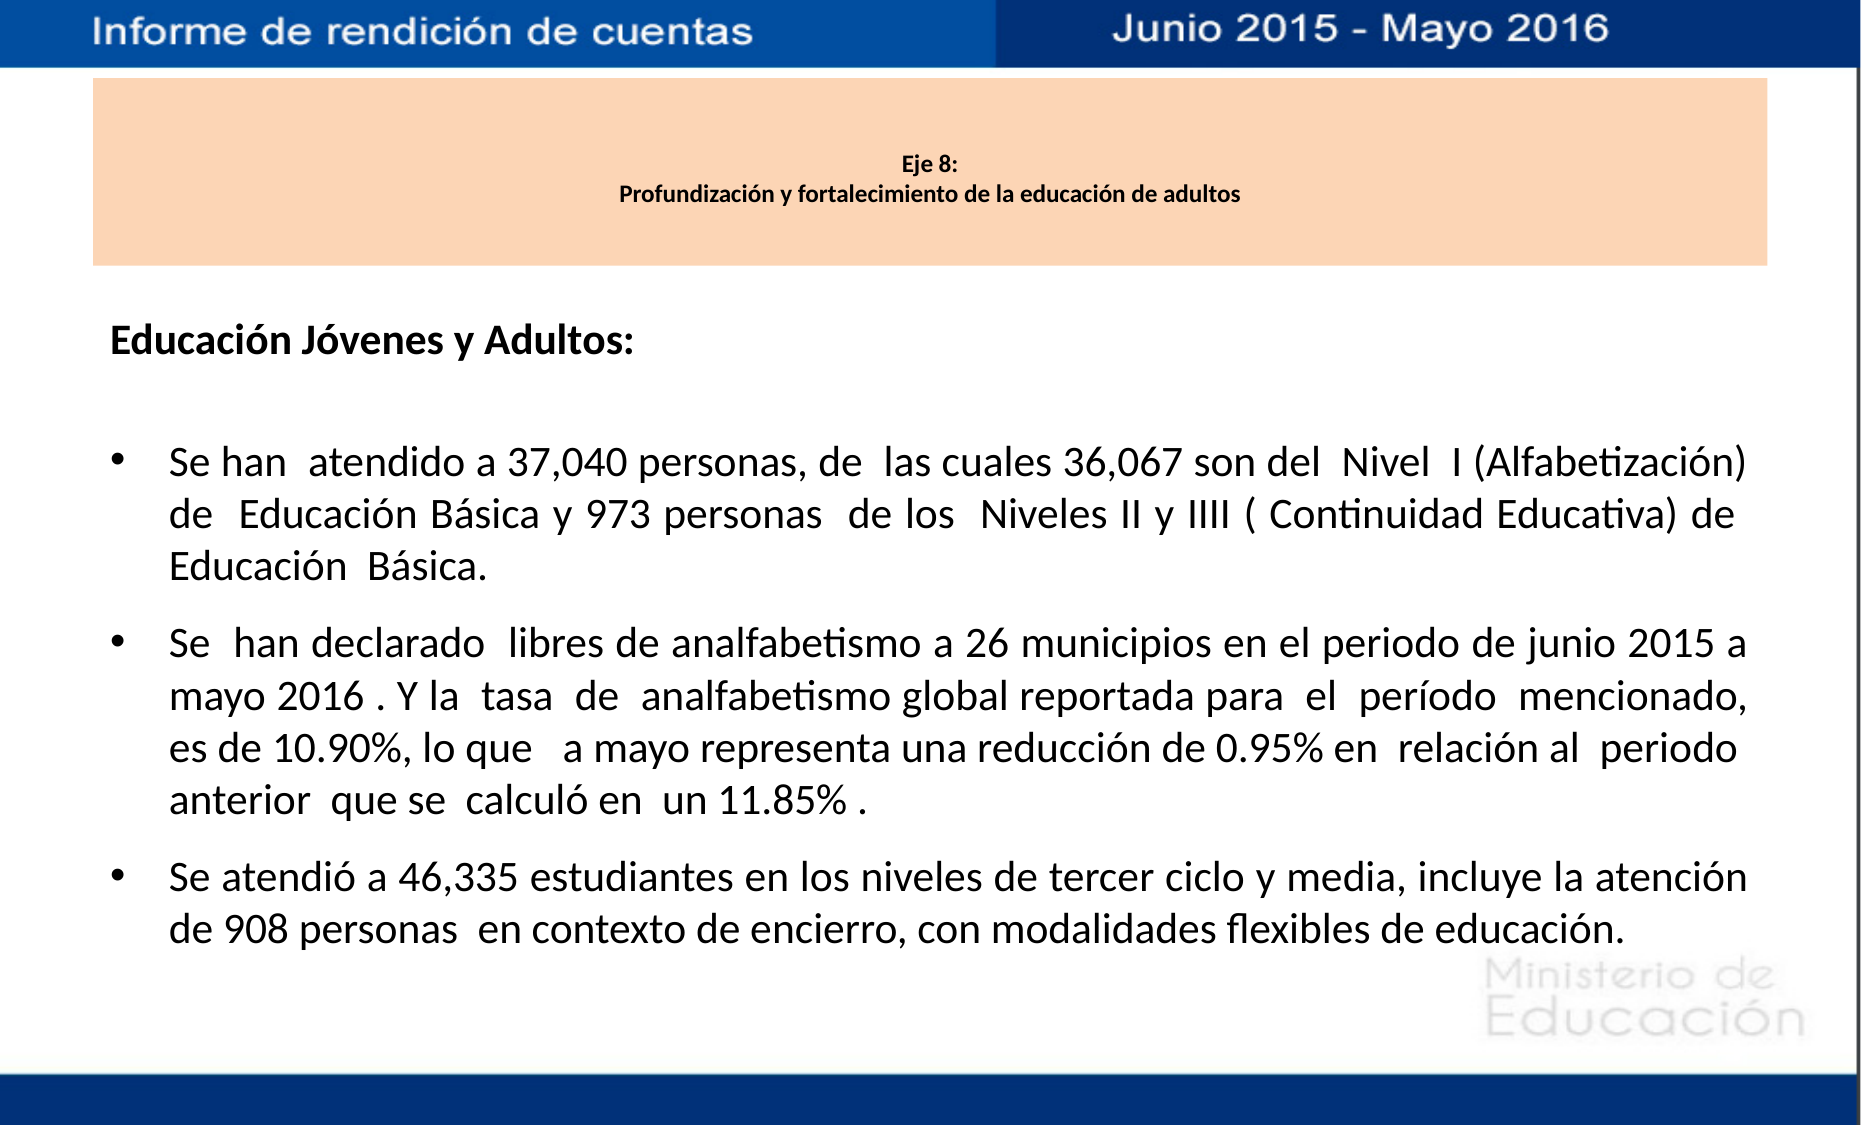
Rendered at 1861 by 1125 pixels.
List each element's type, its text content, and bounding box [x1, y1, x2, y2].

picture [0, 0, 1861, 1125]
list Educación Jóvenes y Adultos: Se han atendido a 37,040 personas, de las cuales 36,067 son del Nivel I (Alfabetización) de Educación Básica y 973 personas de los Niveles II y IIII ( Continuidad Educativa) de Educación Básica. Se han declarado libres de analfabetismo a 26 municipios en el periodo de junio 2015 a mayo 2016 . Y la tasa de analfabetismo global reportada para el período mencionado, es de 10.90%, lo que a mayo representa una reducción de 0.95% en relación al periodo anterior que se calculó en un 11.85% . Se atendió a 46,335 estudiantes en los niveles de tercer ciclo y media, incluye la atención de 908 personas en contexto de encierro, con modalidades flexibles de educación. [93, 302, 1768, 1005]
title Eje 8: Profundización y fortalecimiento de la educación de adultos [93, 78, 1768, 266]
